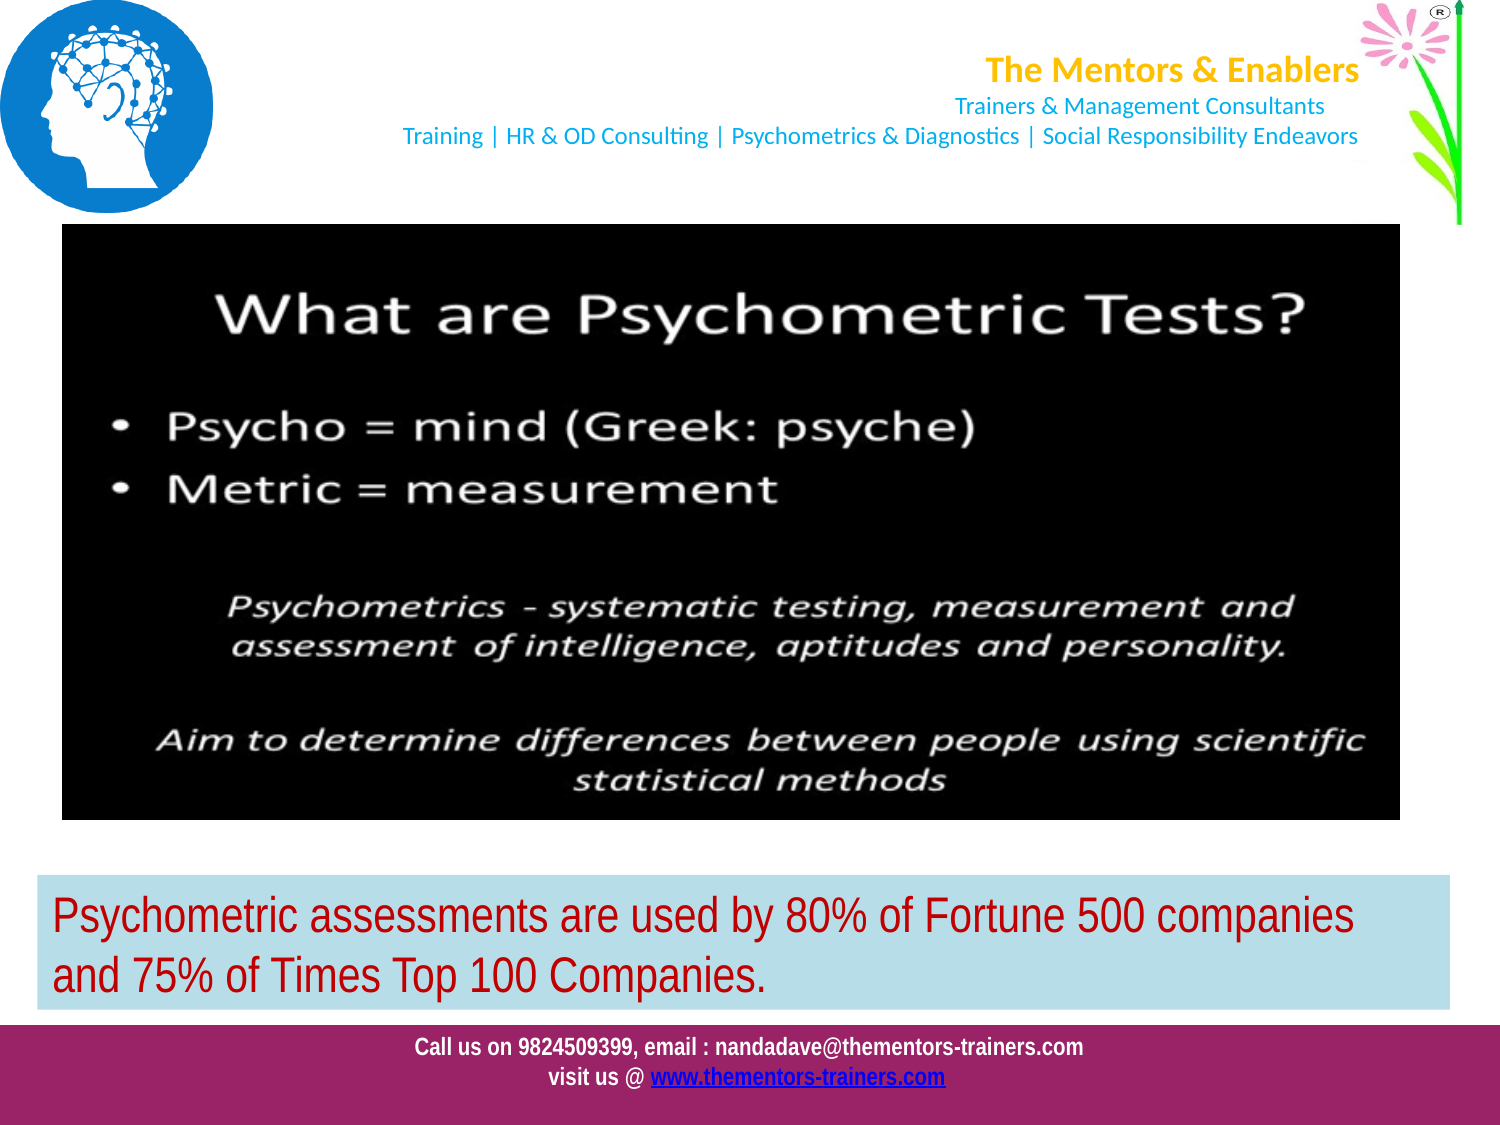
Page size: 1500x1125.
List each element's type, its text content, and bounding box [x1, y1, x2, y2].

slide_number Call us on 9824509399, email : nandadave@thementors-trainers.com visit us @ www.thementors-trainers.com [0, 1025, 1500, 1125]
picture [0, 0, 213, 213]
text_box The Mentors & Enablers Trainers & Management Consultants Training | HR & OD Consulting | Psychometrics & Diagnostics | Social Responsibility Endeavors [216, 37, 1344, 203]
text_box Psychometric assessments are used by 80% of Fortune 500 companies and 75% of Times Top 100 Companies. [37, 874, 1450, 1010]
picture [62, 0, 1464, 820]
